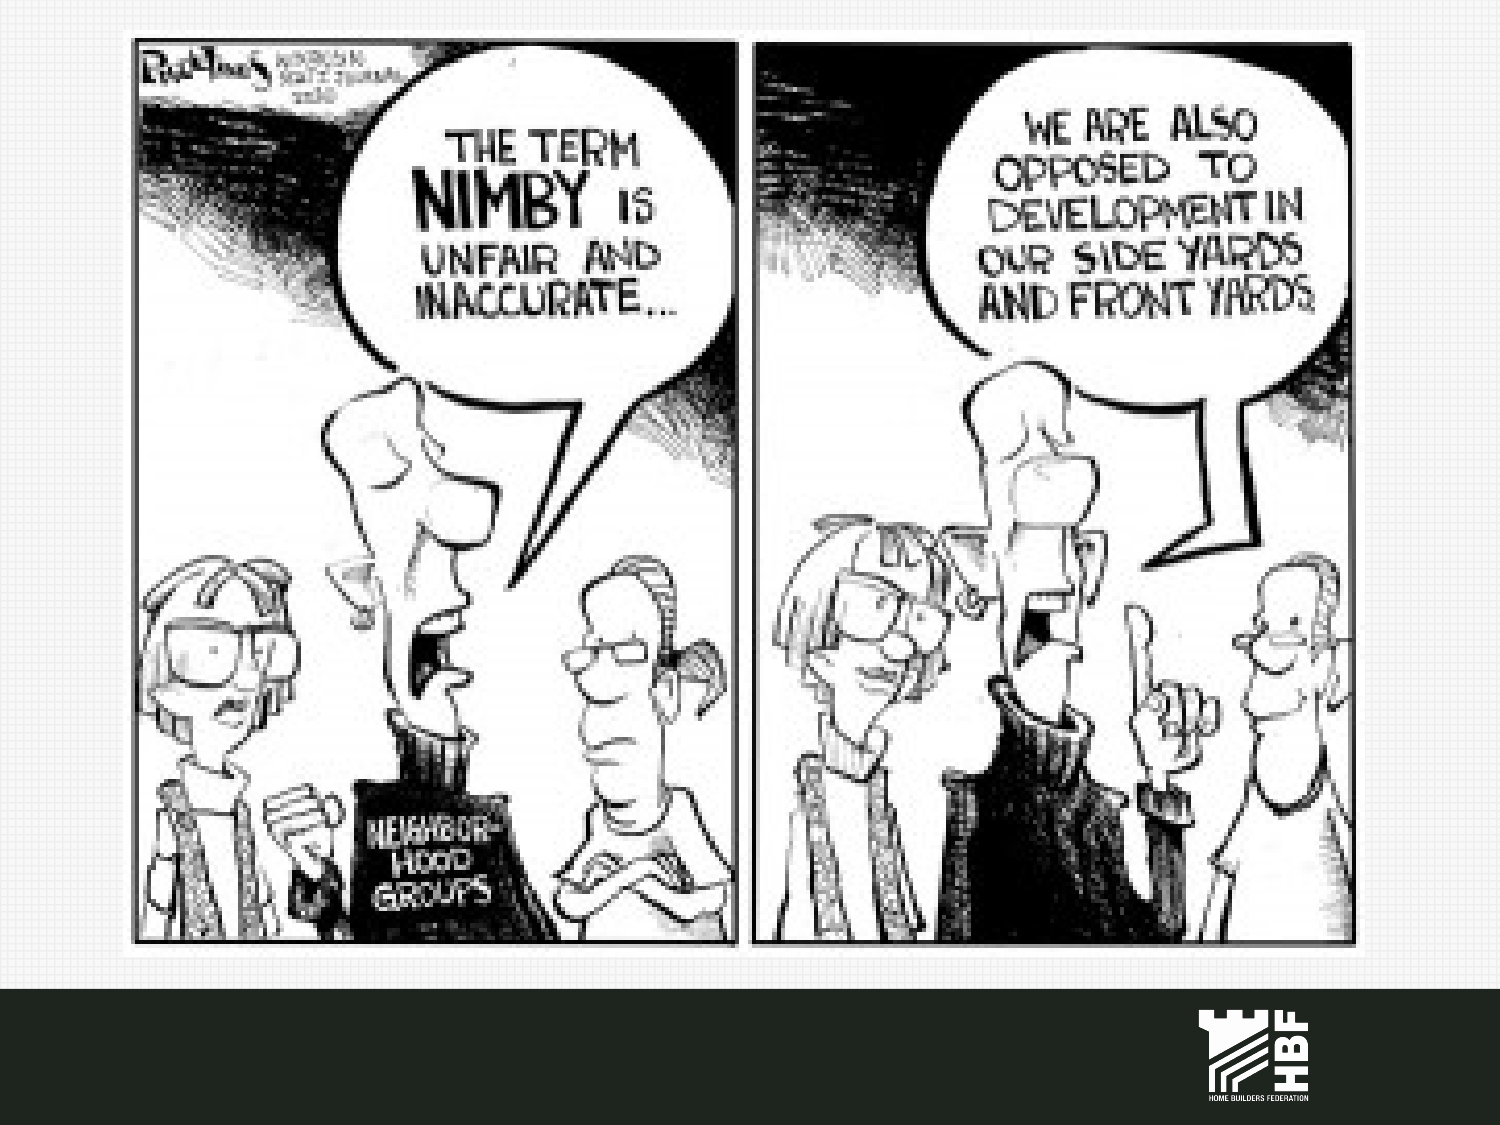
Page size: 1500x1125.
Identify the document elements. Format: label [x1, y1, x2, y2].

picture [1191, 1003, 1318, 1110]
picture [0, 0, 1500, 988]
